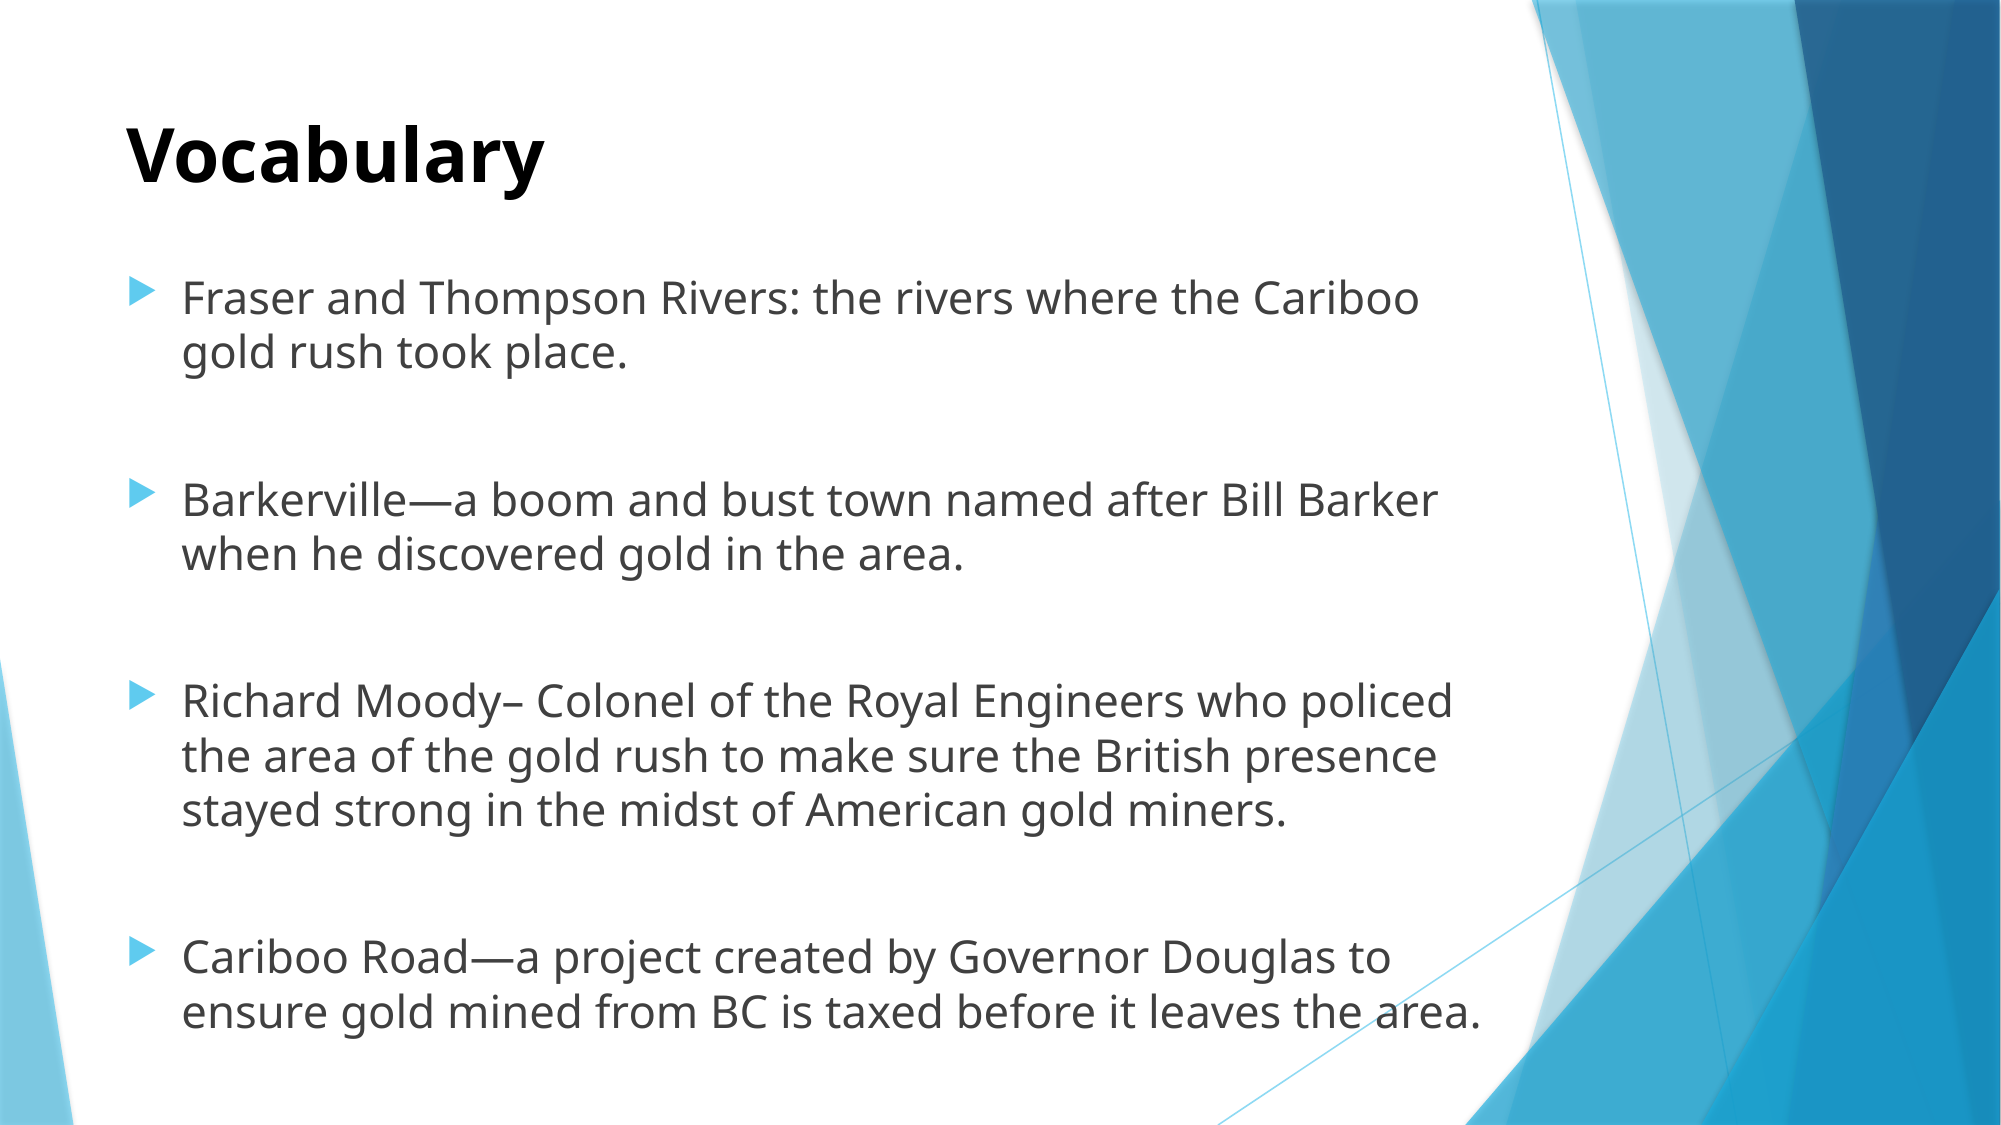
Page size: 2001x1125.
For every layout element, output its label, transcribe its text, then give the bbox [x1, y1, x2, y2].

list Fraser and Thompson Rivers: the rivers where the Cariboo gold rush took place. Barkerville—a boom and bust town named after Bill Barker when he discovered gold in the area. Richard Moody– Colonel of the Royal Engineers who policed the area of the gold rush to make sure the British presence stayed strong in the midst of American gold miners. Cariboo Road—a project created by Governor Douglas to ensure gold mined from BC is taxed before it leaves the area. [111, 261, 1522, 1093]
title Vocabulary [111, 99, 1522, 261]
